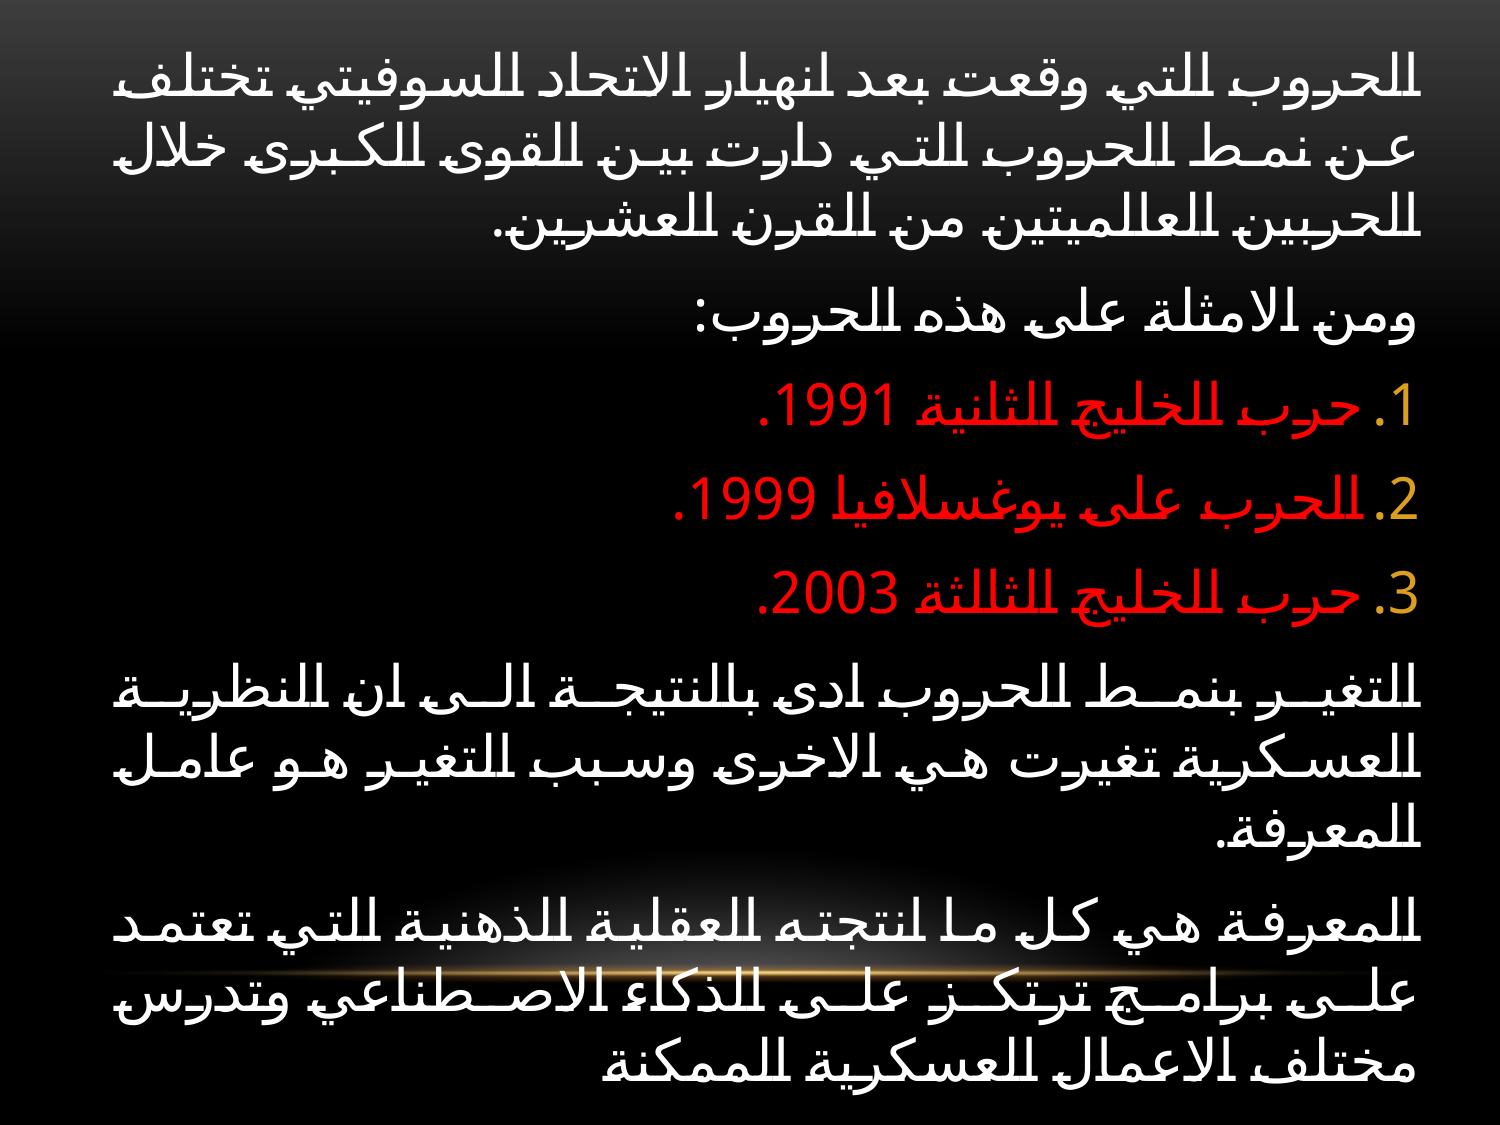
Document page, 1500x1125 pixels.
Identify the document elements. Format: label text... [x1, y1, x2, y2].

picture [0, 0, 1500, 1125]
list الحروب التي وقعت بعد انهيار الاتحاد السوفيتي تختلف عن نمط الحروب التي دارت بين القوى الكبرى خلال الحربين العالميتين من القرن العشرين. ومن الامثلة على هذه الحروب: حرب الخليج الثانية 1991. الحرب على يوغسلافيا 1999. حرب الخليج الثالثة 2003. التغير بنمط الحروب ادى بالنتيجة الى ان النظرية العسكرية تغيرت هي الاخرى وسبب التغير هو عامل المعرفة. المعرفة هي كل ما انتجته العقلية الذهنية التي تعتمد على برامج ترتكز على الذكاء الاصطناعي وتدرس مختلف الاعمال العسكرية الممكنة [99, 30, 1436, 1059]
